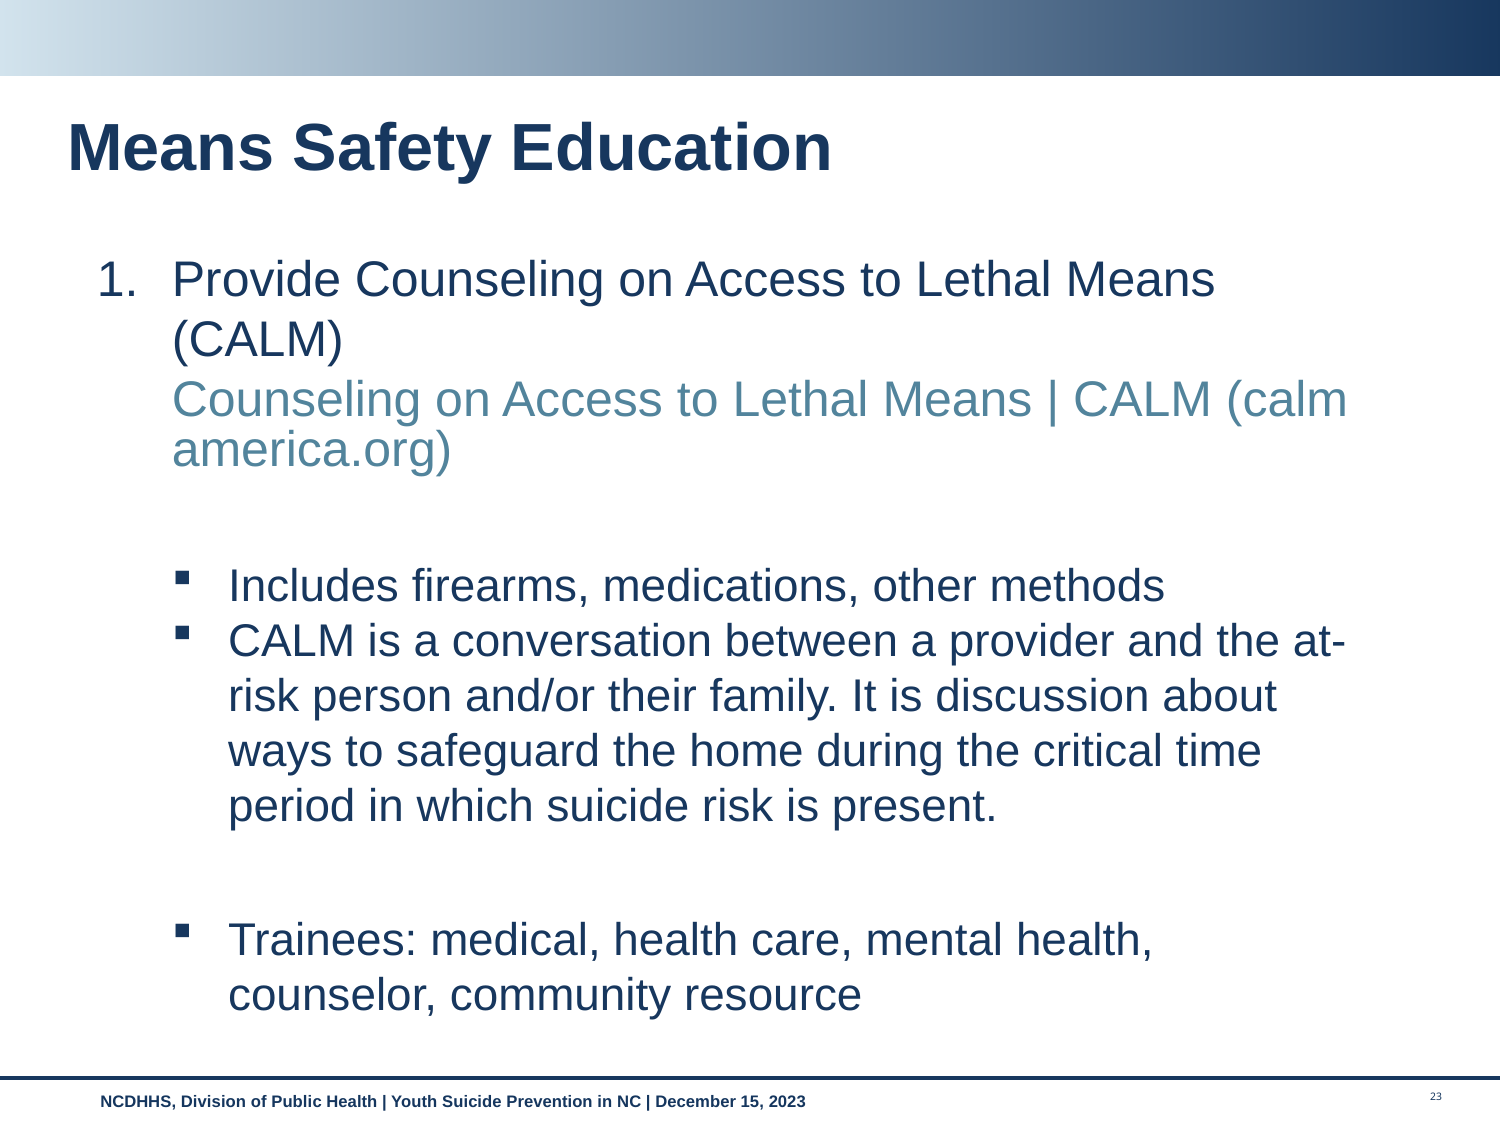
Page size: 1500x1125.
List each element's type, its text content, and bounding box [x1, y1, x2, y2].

list Provide Counseling on Access to Lethal Means (CALM) Counseling on Access to Lethal Means | CALM (calmamerica.org) Includes firearms, medications, other methods CALM is a conversation between a provider and the at-risk person and/or their family. It is discussion about ways to safeguard the home during the critical time period in which suicide risk is present. Trainees: medical, health care, mental health, counselor, community resource [85, 241, 1380, 1099]
title Means Safety Education [52, 104, 1438, 536]
